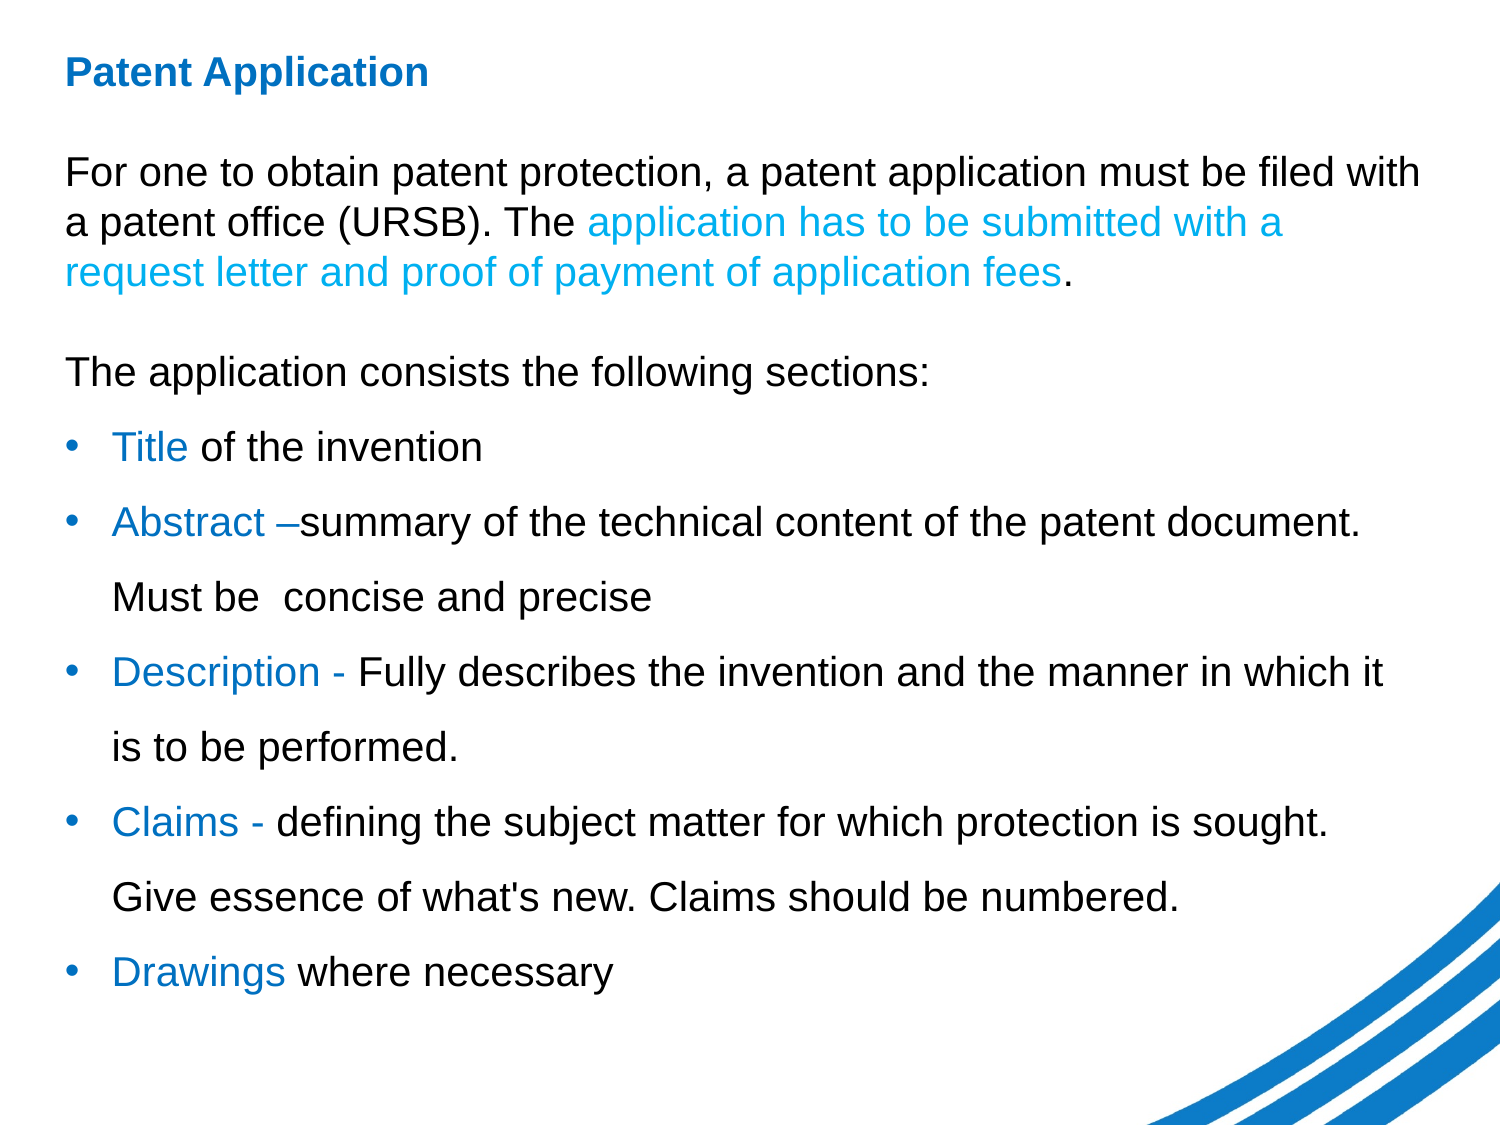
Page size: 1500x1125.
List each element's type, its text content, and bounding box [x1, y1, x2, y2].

picture [612, 882, 1500, 1125]
text_box Patent Application For one to obtain patent protection, a patent application must be filed with a patent office (URSB). The application has to be submitted with a request letter and proof of payment of application fees. The application consists the following sections: Title of the invention Abstract –summary of the technical content of the patent document. Must be concise and precise Description - Fully describes the invention and the manner in which it is to be performed. Claims - defining the subject matter for which protection is sought. Give essence of what's new. Claims should be numbered. Drawings where necessary [50, 37, 1438, 1053]
